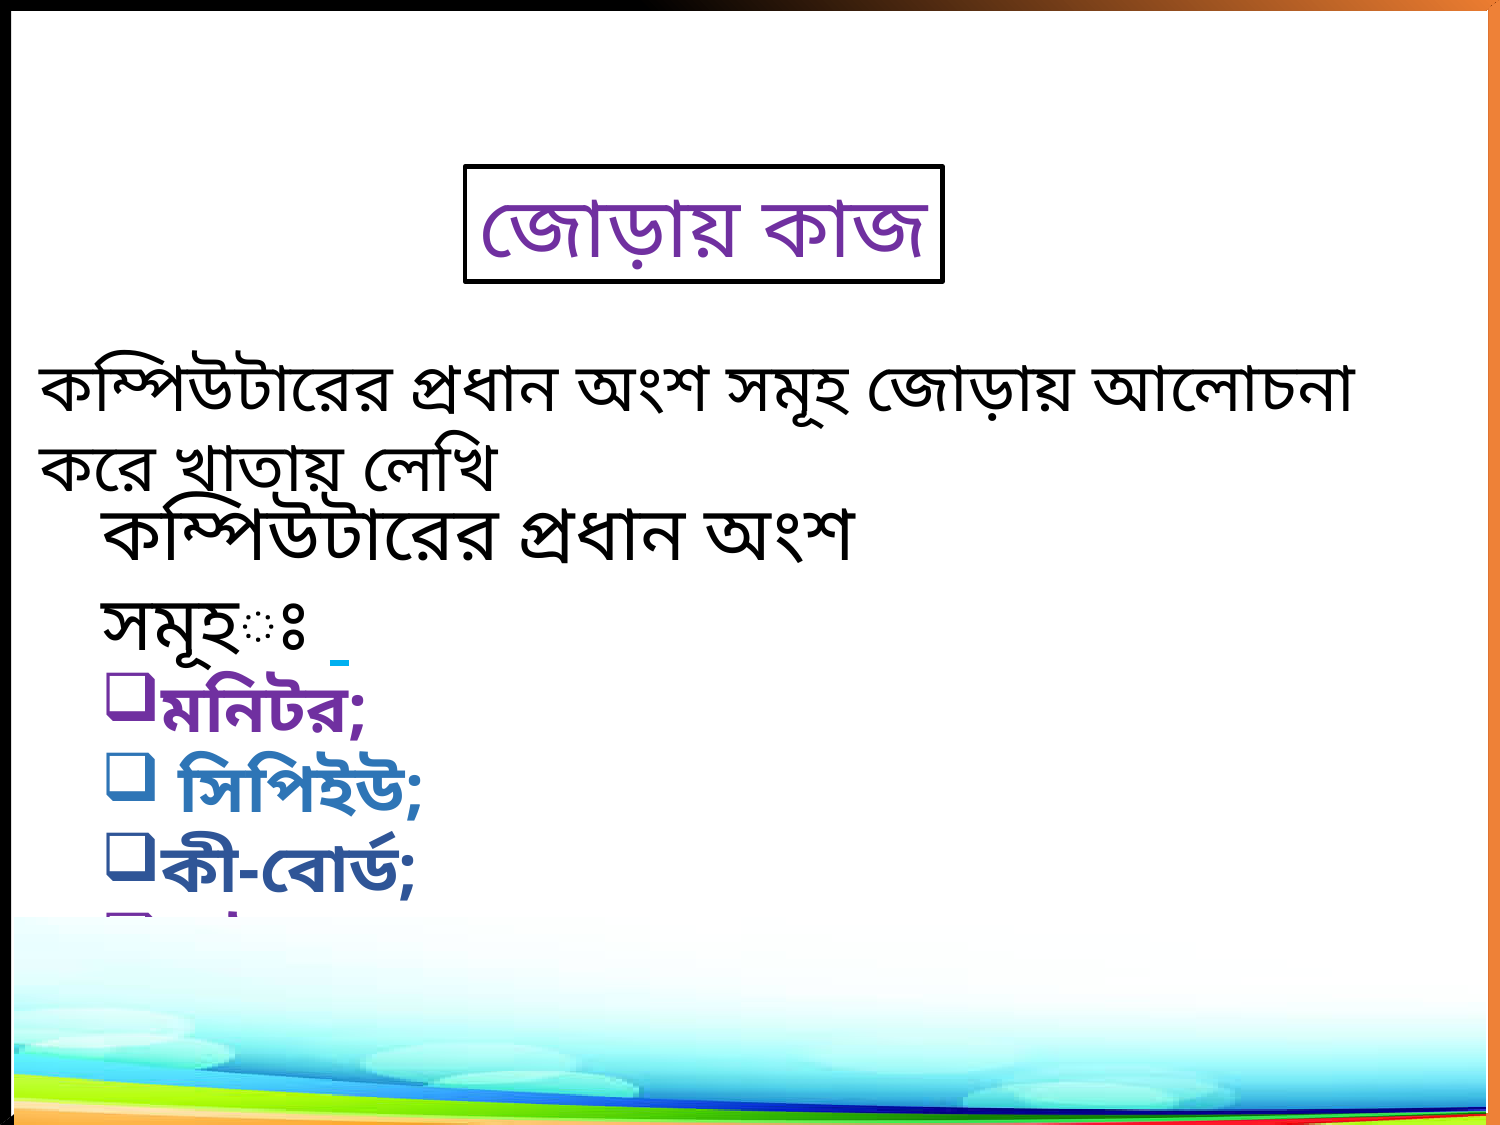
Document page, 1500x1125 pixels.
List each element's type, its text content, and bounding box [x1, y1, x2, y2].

text_box জোড়ায় কাজ [464, 166, 943, 282]
text_box কম্পিউটারের প্রধান অংশ সমূহ জোড়ায় আলোচনা করে খাতায় লেখি [25, 337, 1475, 512]
picture [14, 917, 1486, 1125]
text_box কম্পিউটারের প্রধান অংশ সমূহঃ মনিটর; সিপিইউ; কী-বোর্ড; মাউস। [86, 512, 870, 917]
